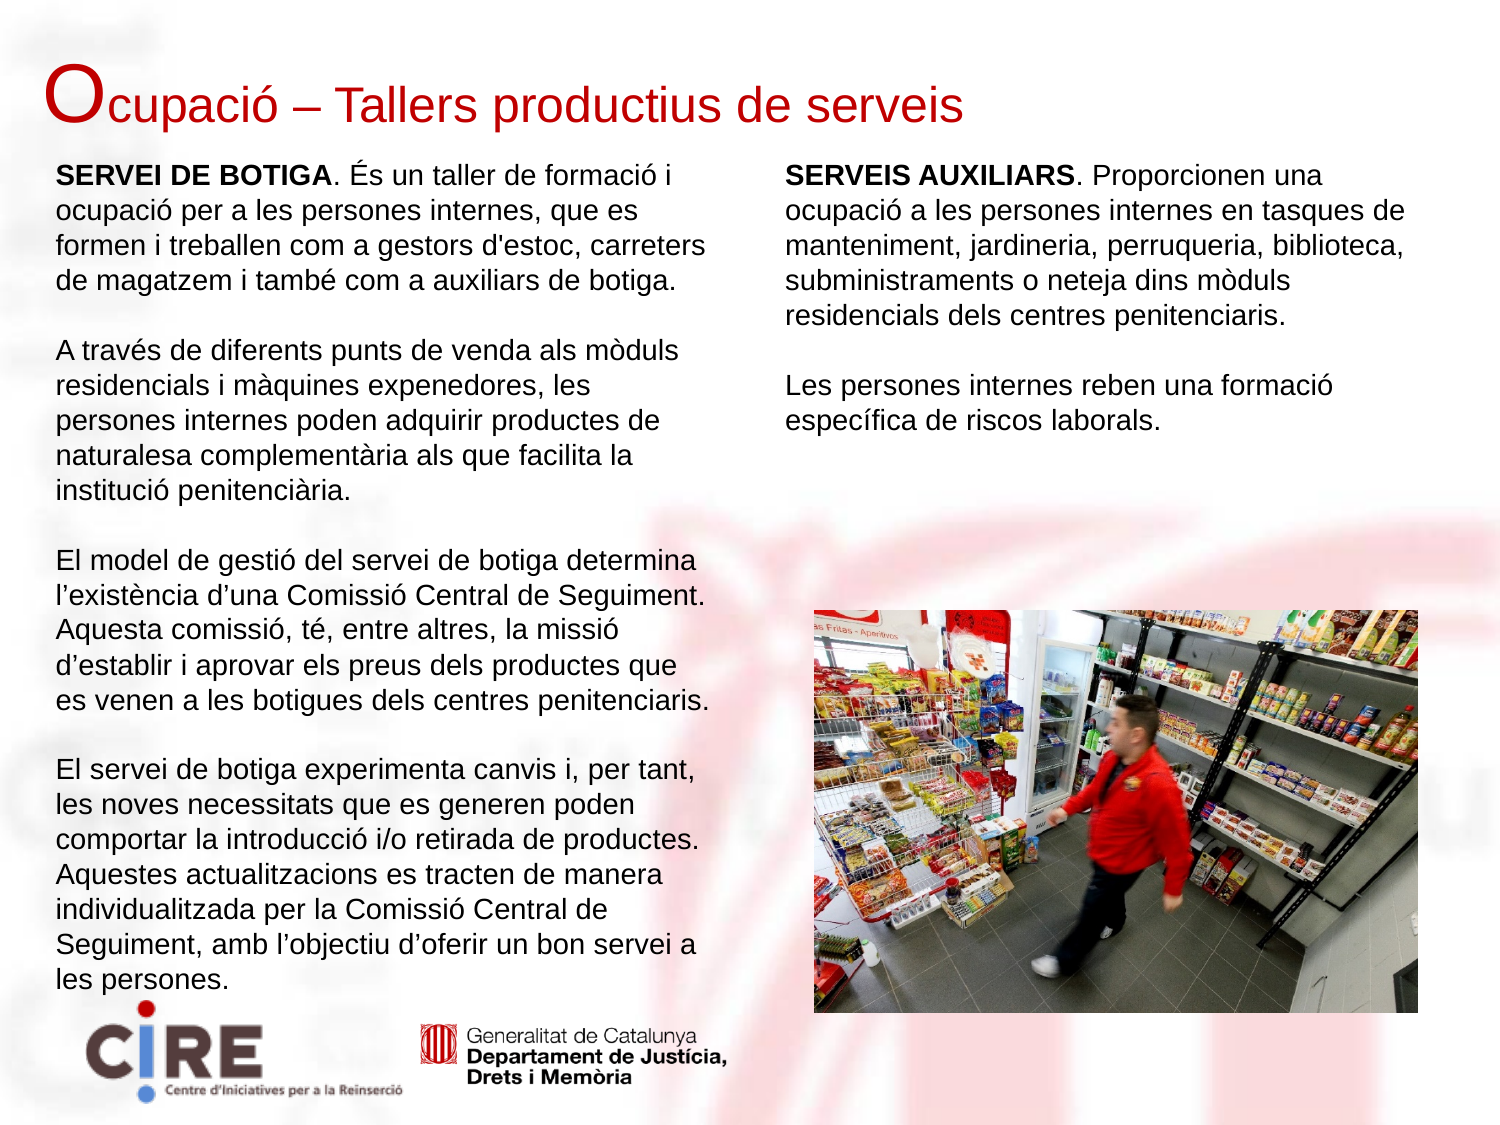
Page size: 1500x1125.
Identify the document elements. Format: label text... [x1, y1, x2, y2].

text_box Ocupació – Tallers productius de serveis [0, 0, 1500, 183]
picture [0, 183, 1500, 1125]
text_box SERVEIS AUXILIARS. Proporcionen una ocupació a les persones internes en tasques de manteniment, jardineria, perruqueria, biblioteca, subministraments o neteja dins mòduls residencials dels centres penitenciaris. Les persones internes reben una formació específica de riscos laborals. [770, 183, 1462, 479]
text_box SERVEI DE BOTIGA. És un taller de formació i ocupació per a les persones internes, que es formen i treballen com a gestors d'estoc, carreters de magatzem i també com a auxiliars de botiga. A través de diferents punts de venda als mòduls residencials i màquines expenedores, les persones internes poden adquirir productes de naturalesa complementària als que facilita la institució penitenciària. El model de gestió del servei de botiga determina l’existència d’una Comissió Central de Seguiment. Aquesta comissió, té, entre altres, la missió d’establir i aprovar els preus dels productes que es venen a les botigues dels centres penitenciaris. El servei de botiga experimenta canvis i, per tant, les noves necessitats que es generen poden comportar la introducció i/o retirada de productes. Aquestes actualitzacions es tracten de manera individualitzada per la Comissió Central de Seguiment, amb l’objectiu d’oferir un bon servei a les persones. [40, 148, 733, 1003]
